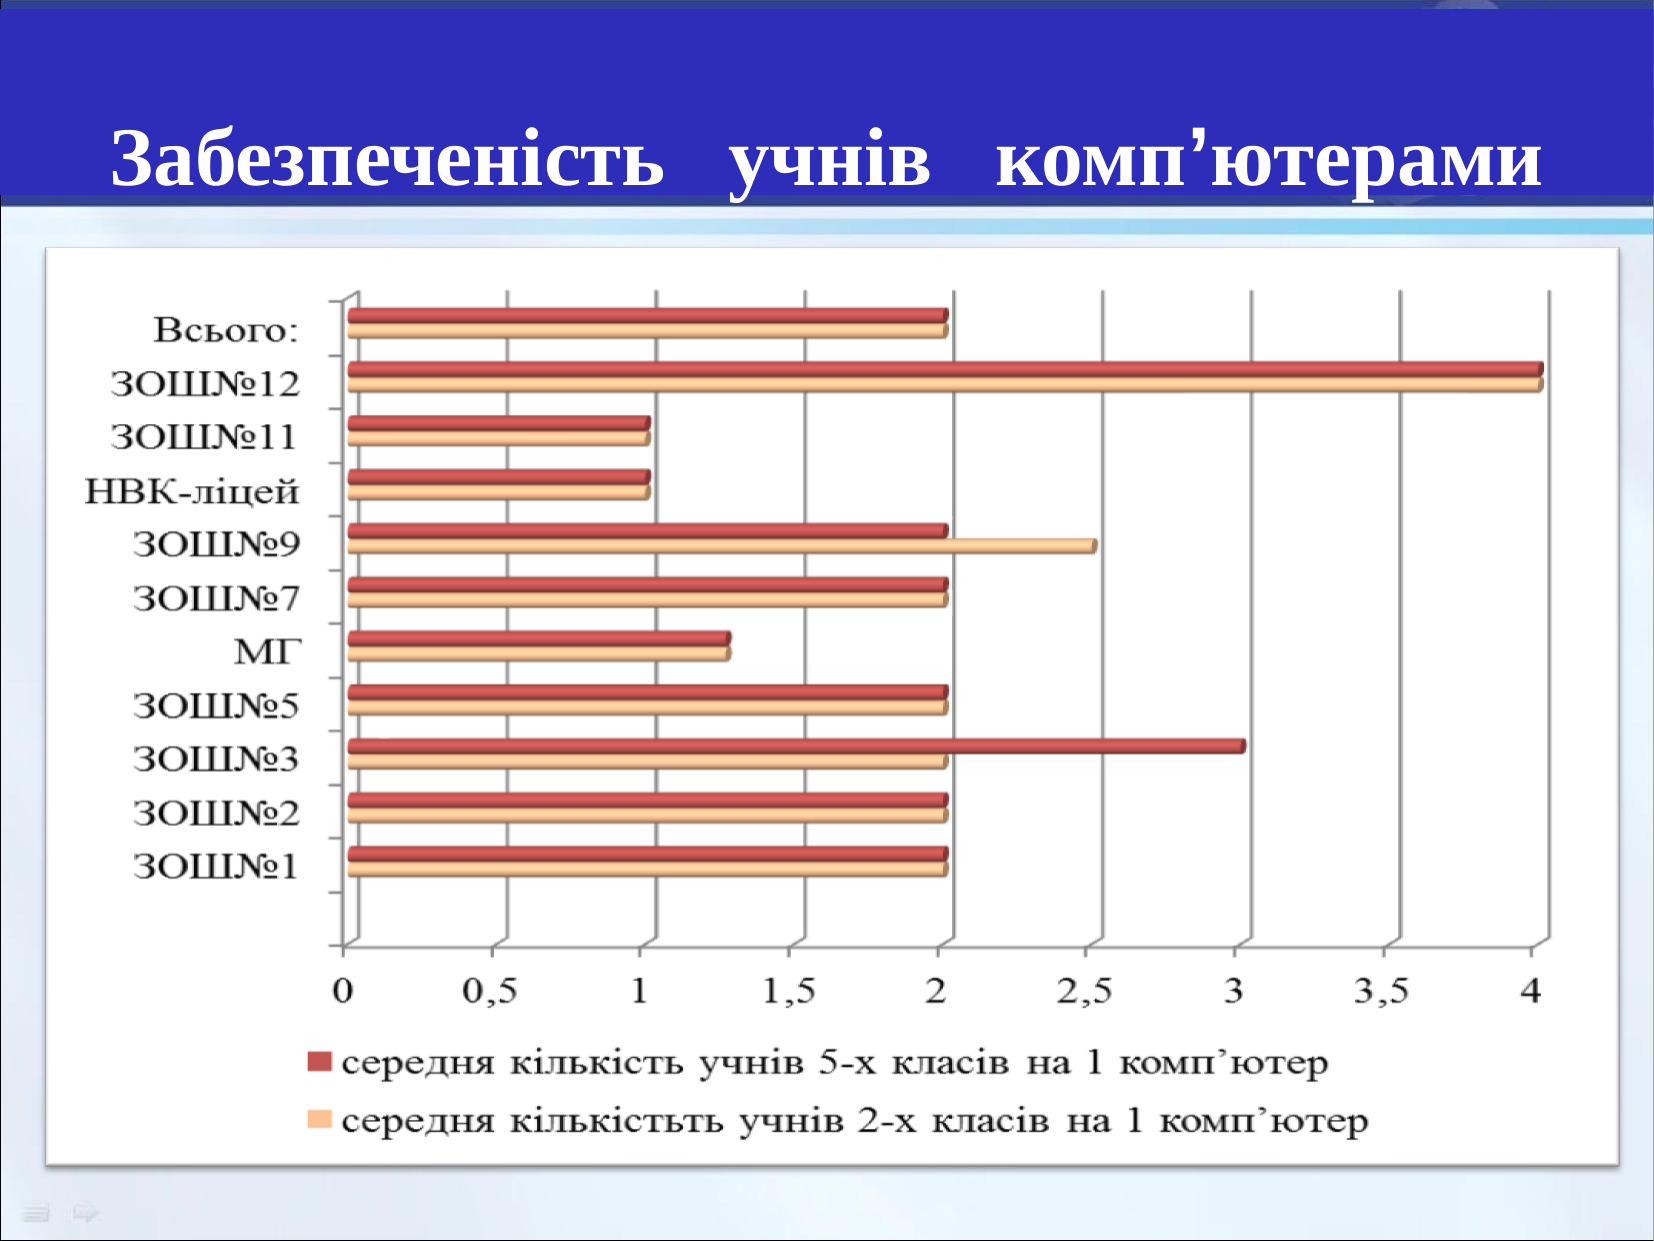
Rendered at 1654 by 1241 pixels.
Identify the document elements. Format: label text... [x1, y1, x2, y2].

picture [0, 0, 1654, 9]
text_box Забезпеченість учнів комп’ютерами [0, 9, 1654, 196]
picture [0, 196, 1654, 1241]
